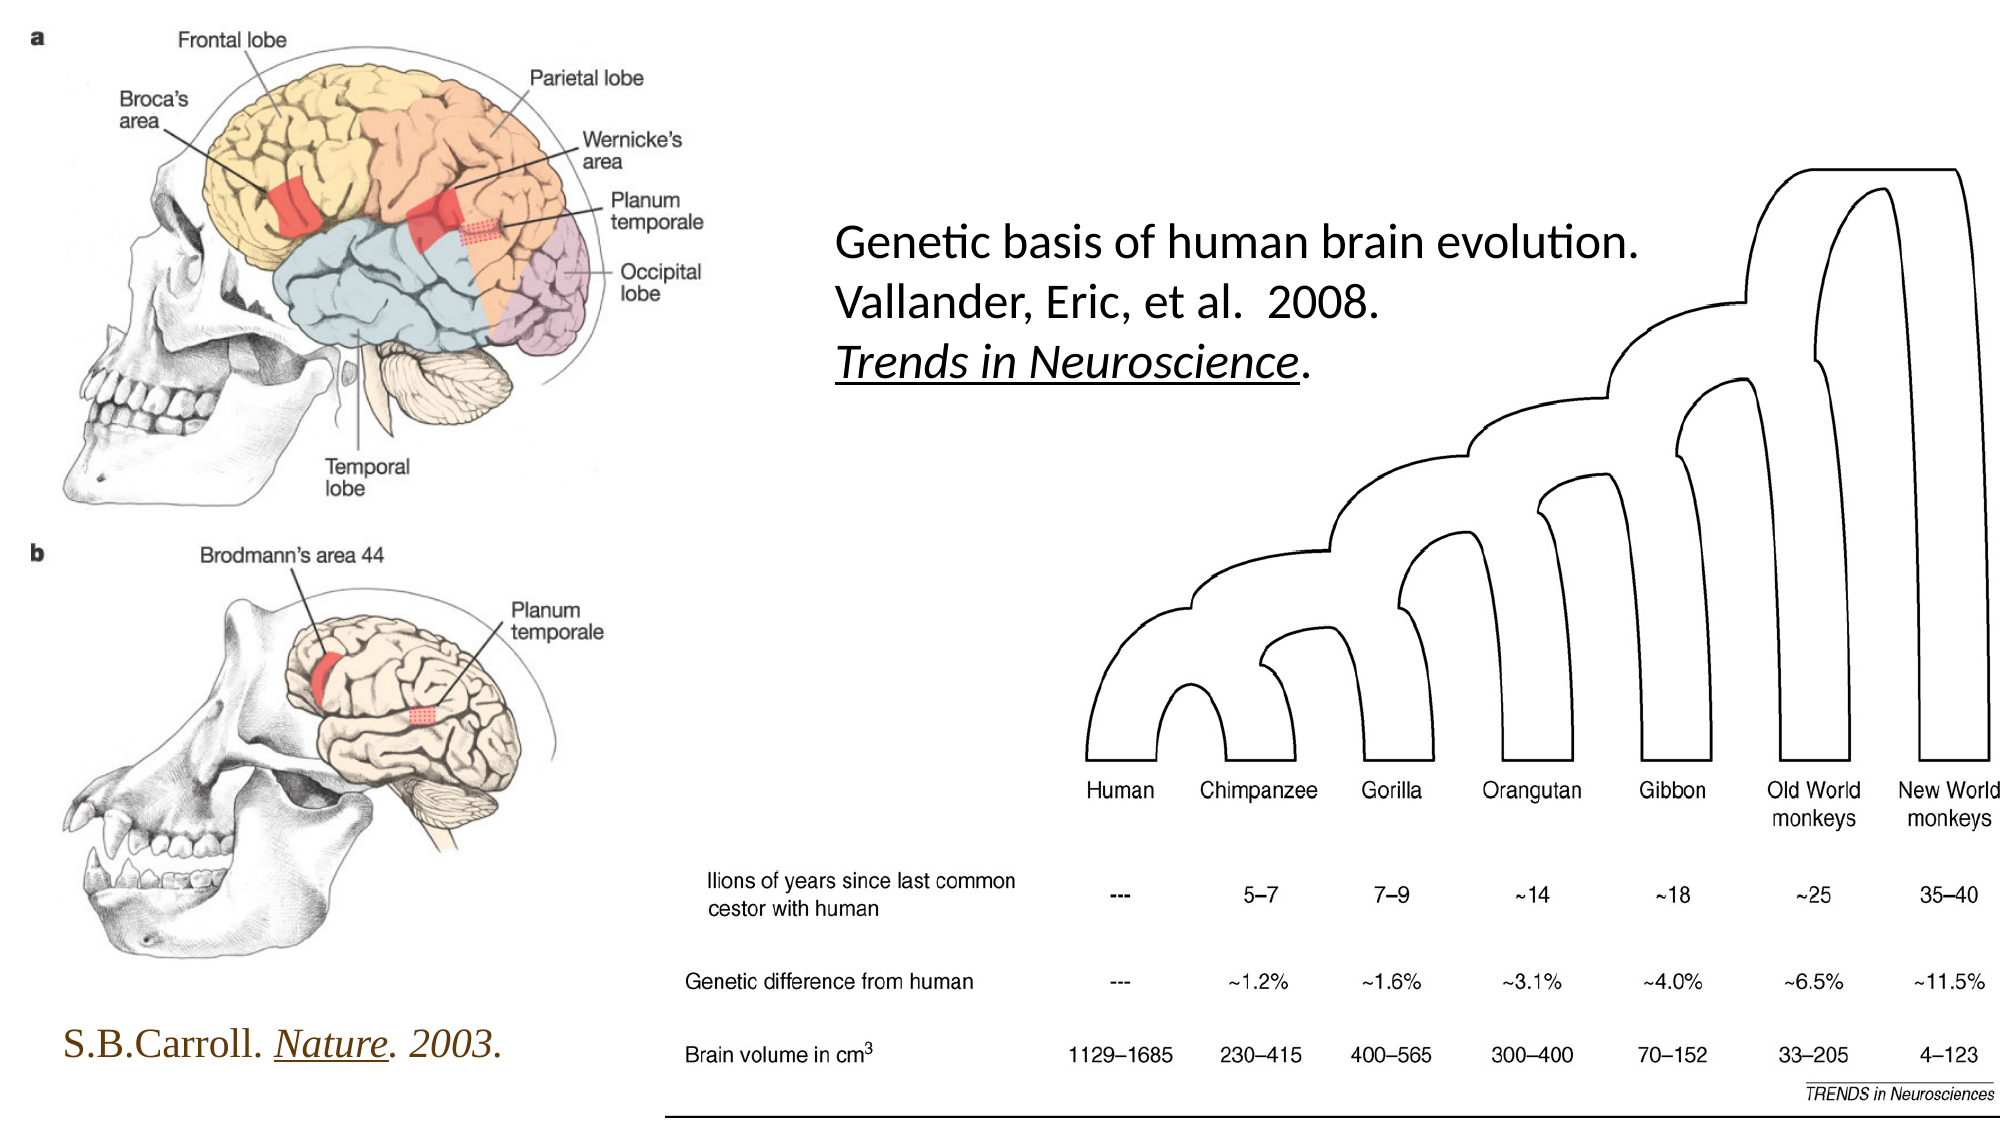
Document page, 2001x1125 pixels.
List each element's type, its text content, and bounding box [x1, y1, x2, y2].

picture [31, 16, 2000, 1118]
text_box S.B.Carroll. Nature. 2003. [47, 1008, 522, 1074]
